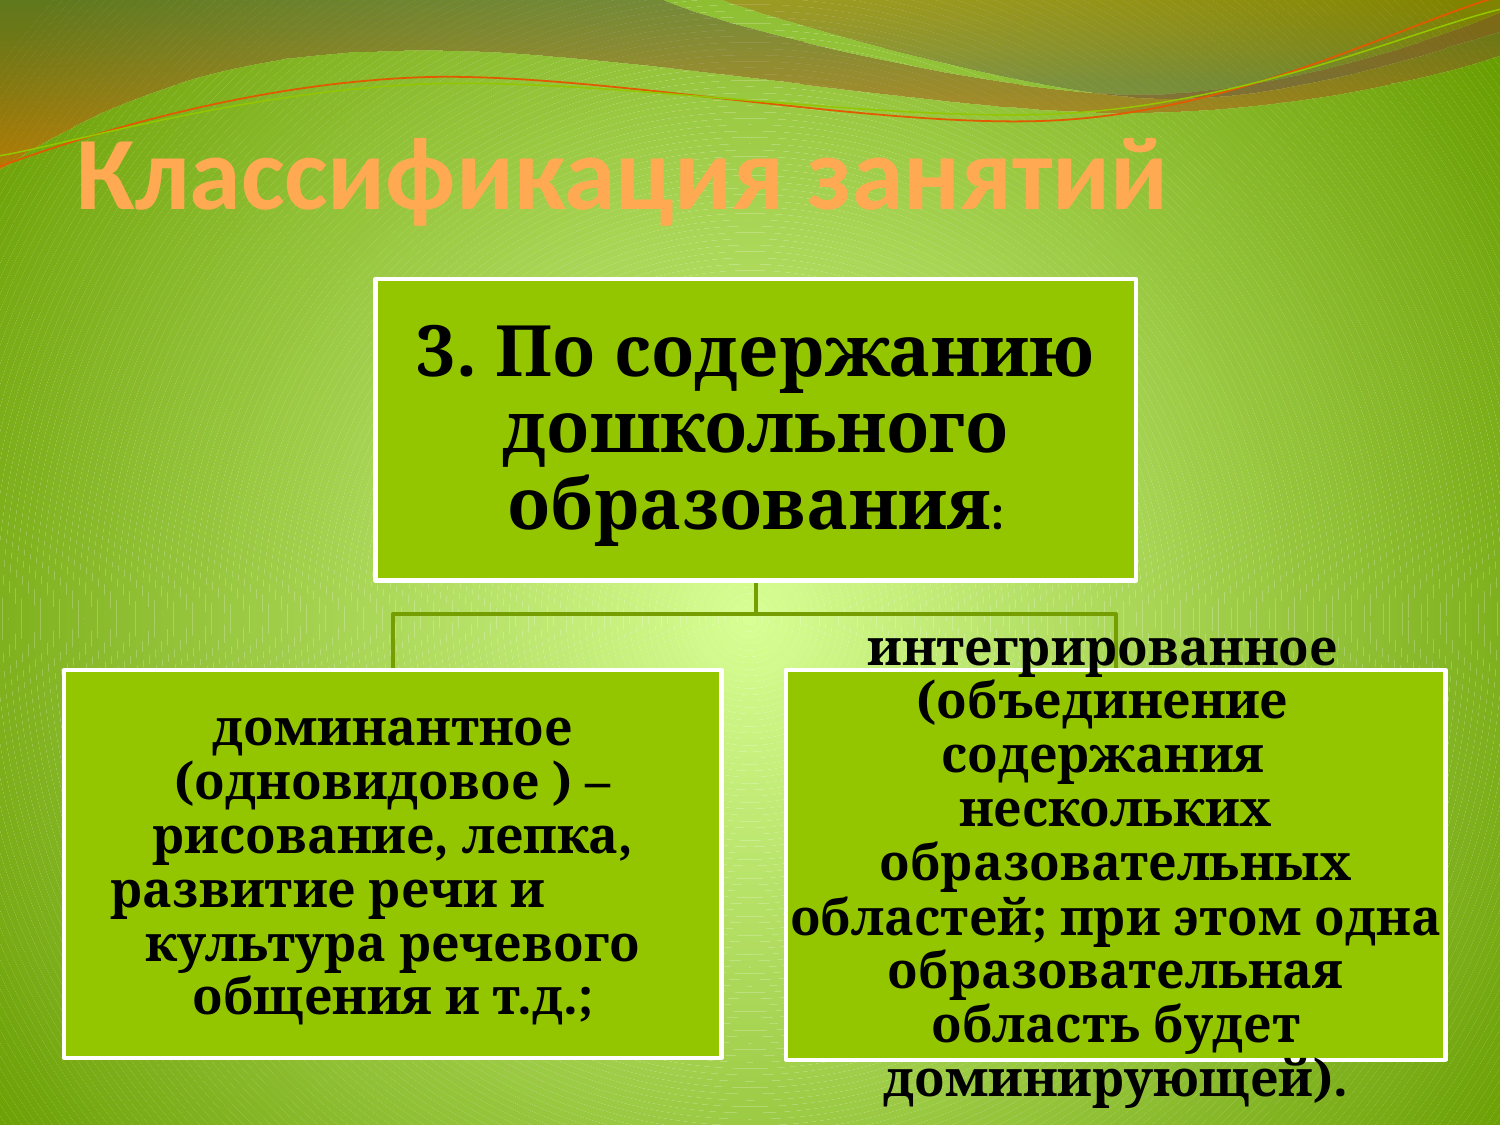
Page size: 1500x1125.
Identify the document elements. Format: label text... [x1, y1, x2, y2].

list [41, 278, 1471, 1083]
title Классификация занятий [76, 42, 1427, 231]
